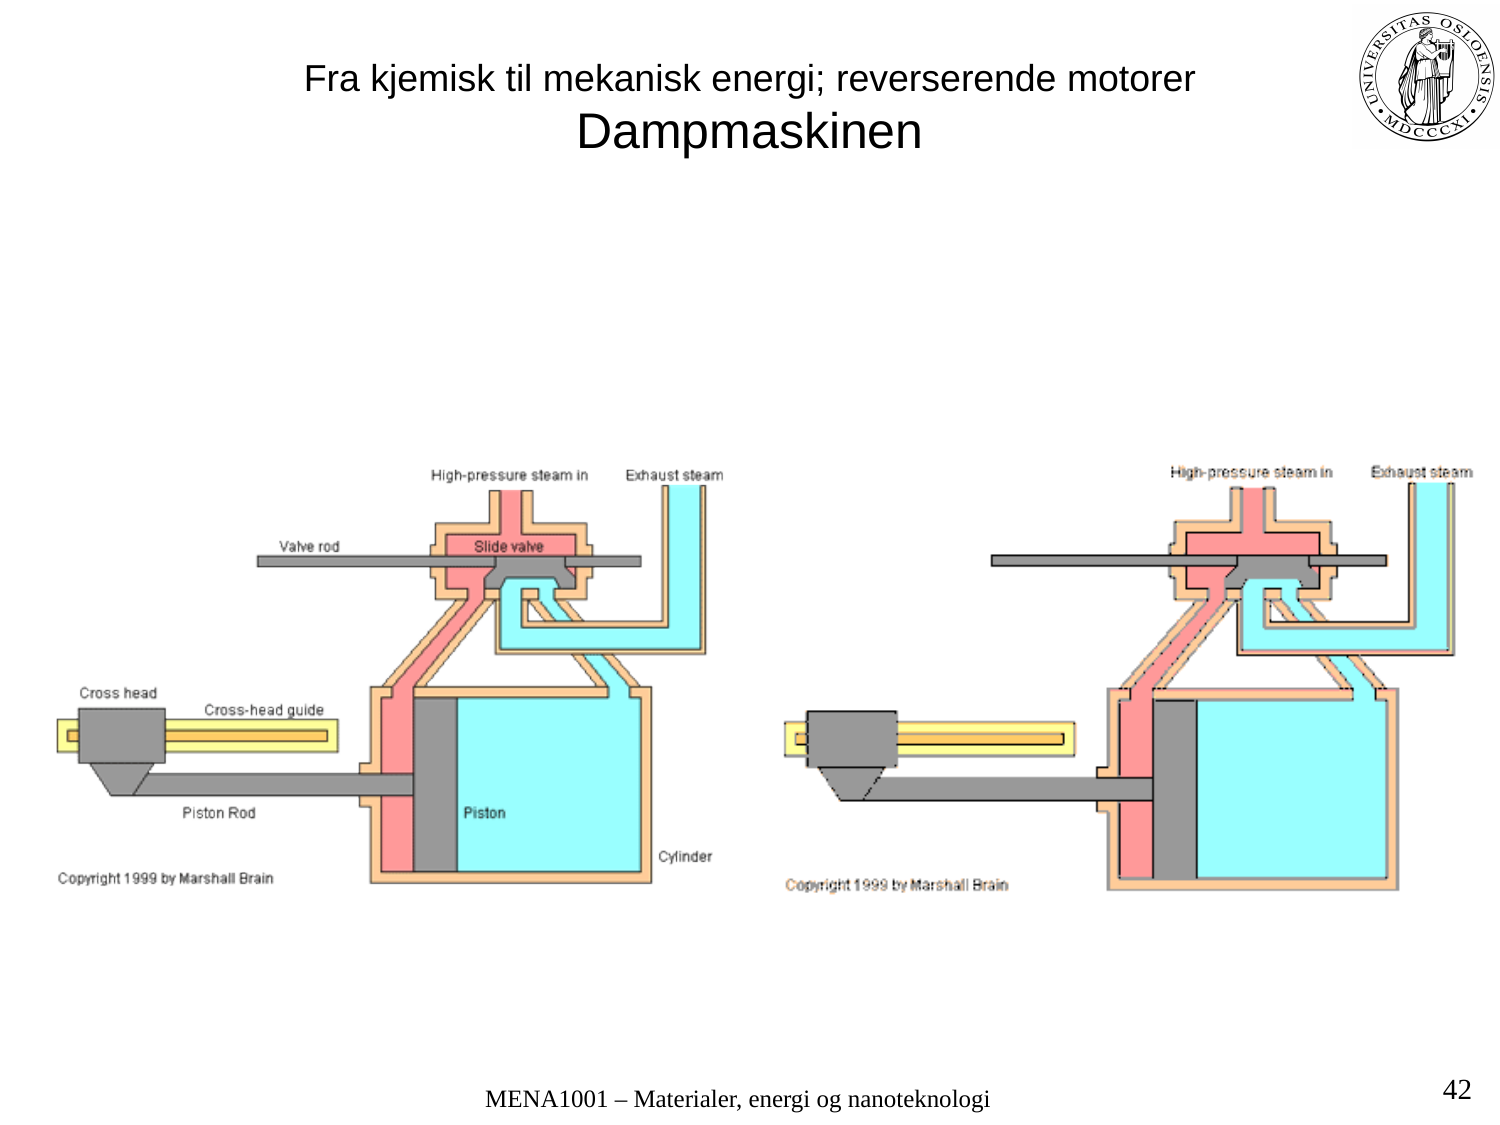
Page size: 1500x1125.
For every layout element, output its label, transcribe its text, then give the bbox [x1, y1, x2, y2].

slide_number 42 [1349, 1062, 1488, 1113]
title Fra kjemisk til mekanisk energi; reverserende motorer Dampmaskinen [112, 12, 1388, 201]
picture [774, 455, 1476, 901]
picture [1352, 4, 1500, 149]
footer MENA1001 – Materialer, energi og nanoteknologi [466, 1074, 1011, 1125]
picture [49, 463, 726, 888]
